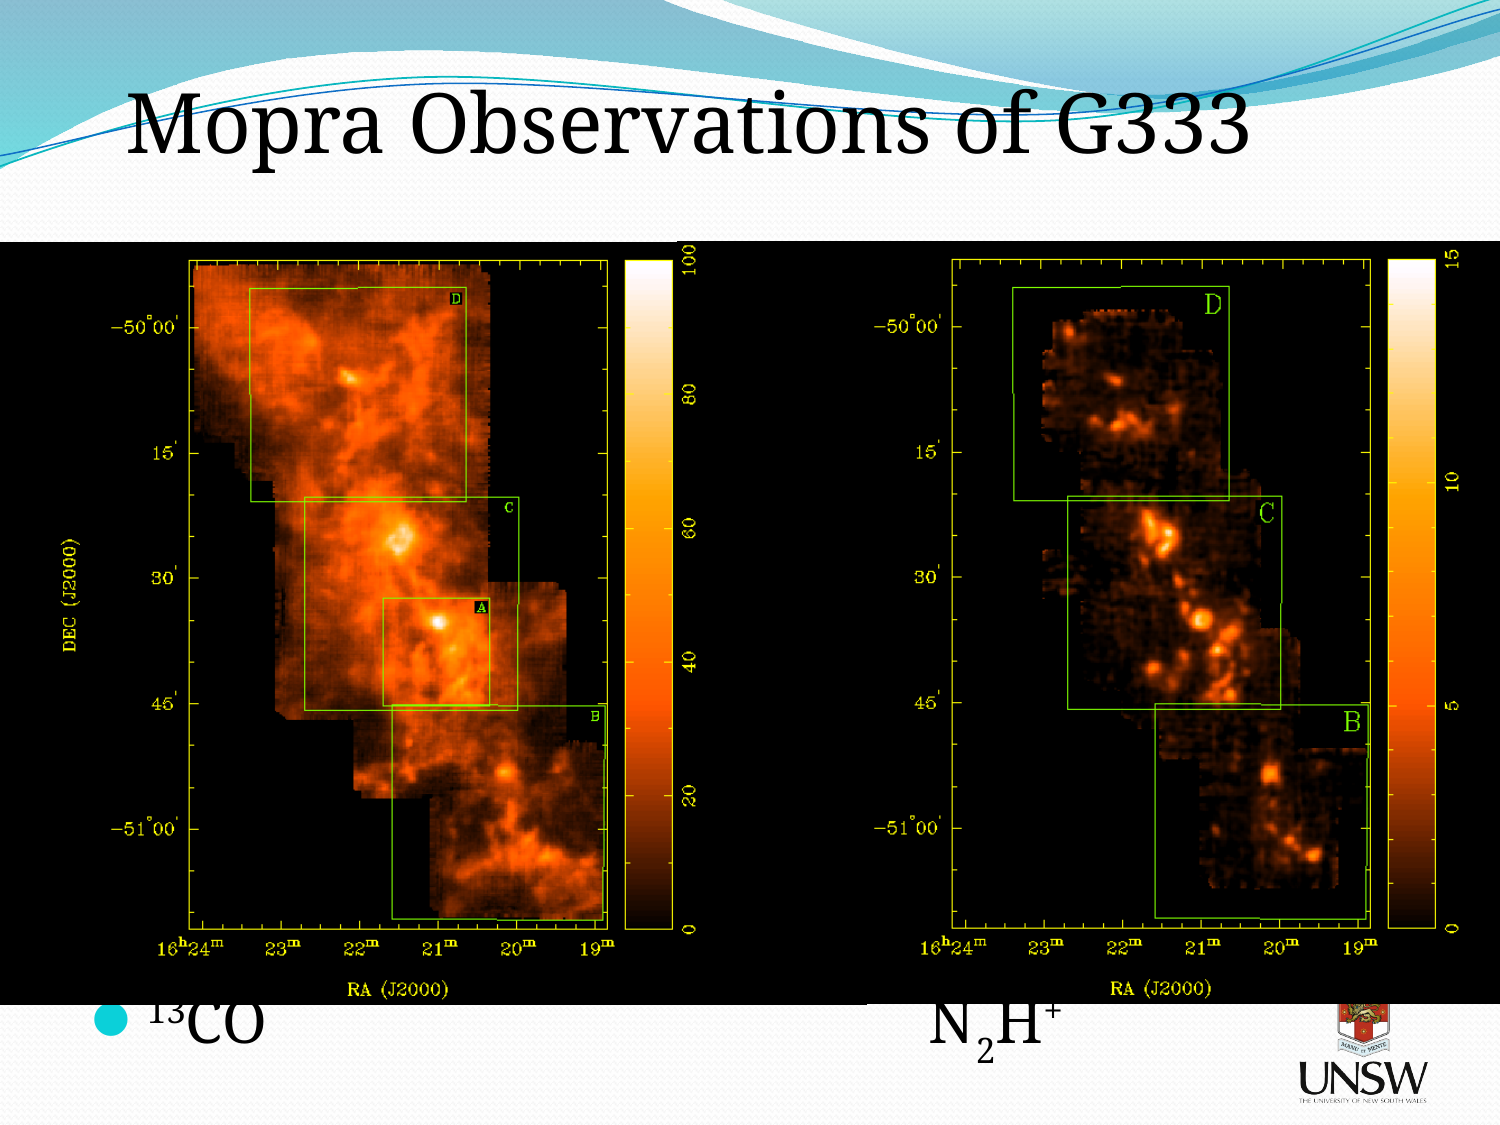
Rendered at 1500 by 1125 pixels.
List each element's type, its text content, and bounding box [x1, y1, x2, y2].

subtitle 13CO N2H+ [74, 1017, 1464, 1112]
picture [0, 241, 1500, 1005]
text_box Mopra Observations of G333 [110, 62, 1388, 178]
